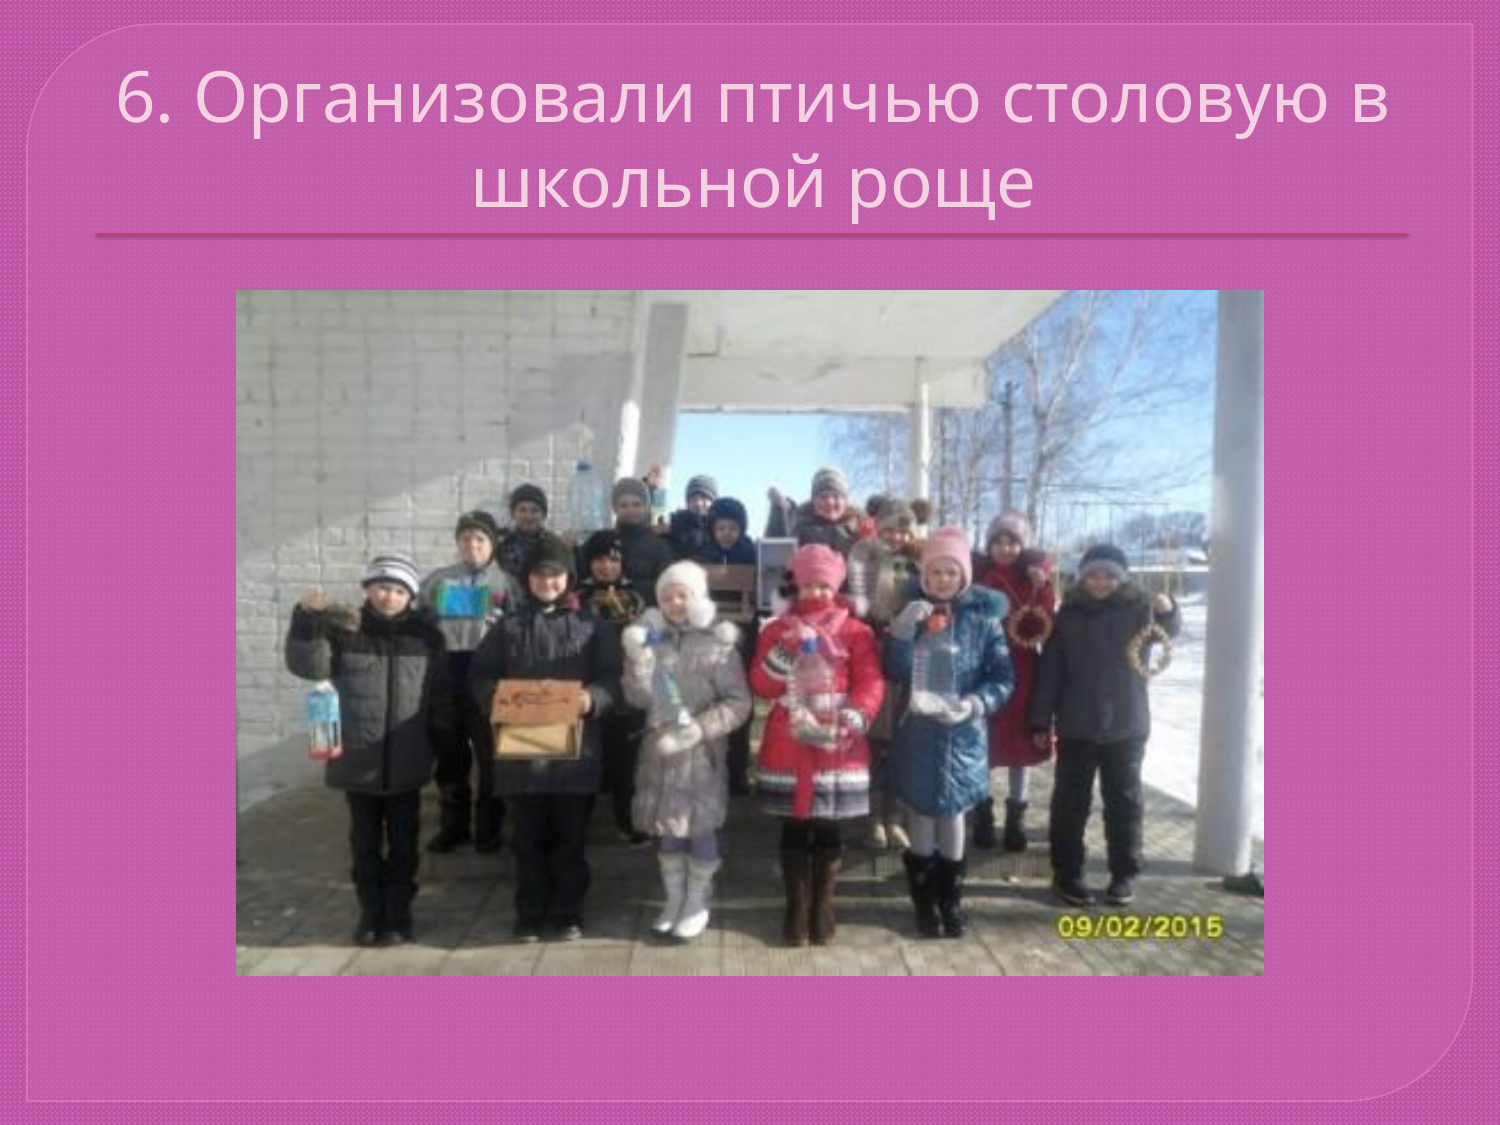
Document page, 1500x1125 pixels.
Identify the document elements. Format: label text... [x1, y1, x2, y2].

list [236, 290, 1264, 977]
title 6. Организовали птичью столовую в школьной роще [75, 41, 1425, 230]
